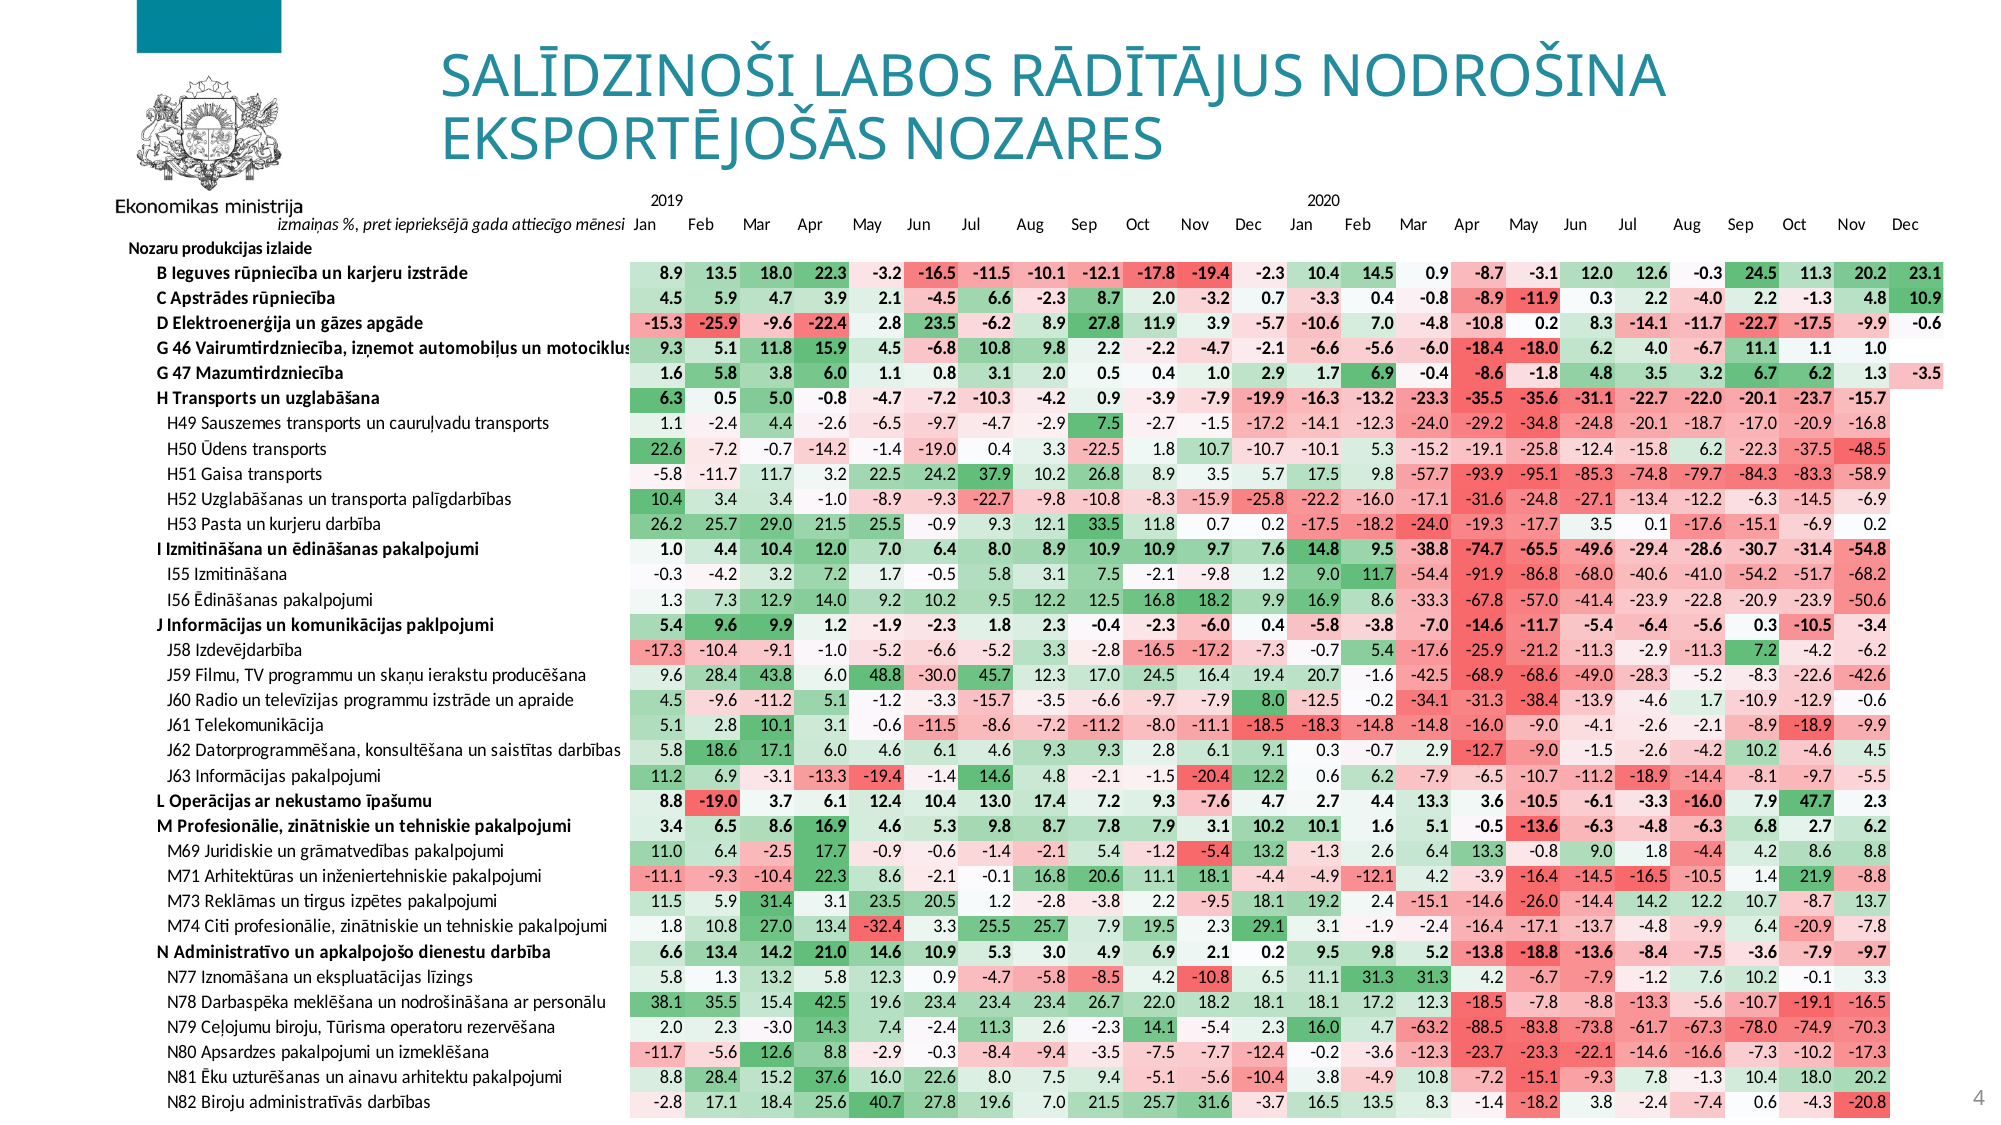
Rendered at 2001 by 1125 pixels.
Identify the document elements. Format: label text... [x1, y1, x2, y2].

text_box Salīdzinoši labos rādītājus nodrošina eksportējošās nozares [425, 39, 1684, 180]
text_box 4 [1861, 1073, 2000, 1124]
picture [64, 0, 1945, 1119]
